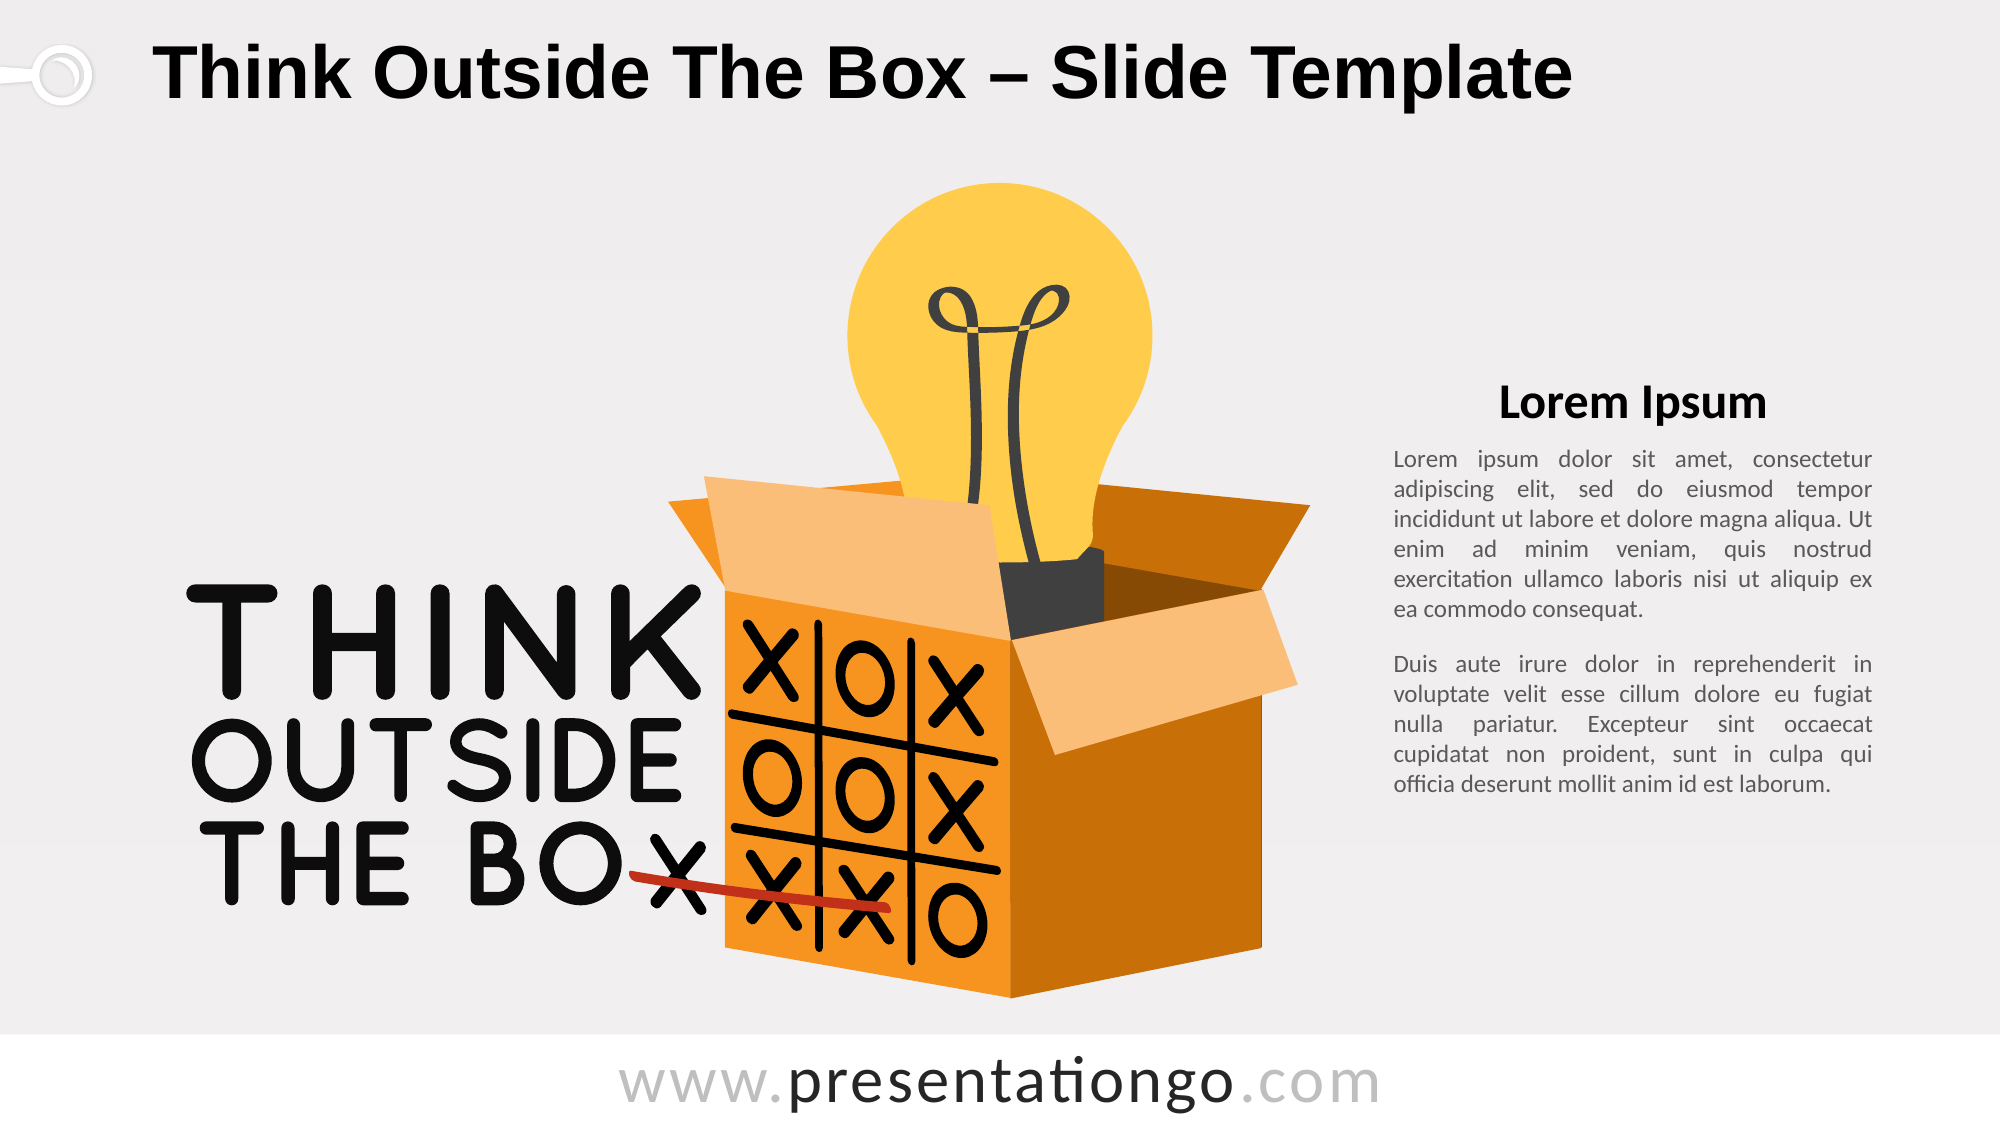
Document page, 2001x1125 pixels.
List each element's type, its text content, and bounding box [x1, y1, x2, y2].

text_box [1090, 484, 1311, 590]
text_box [650, 833, 706, 879]
text_box [928, 655, 985, 737]
text_box [727, 709, 999, 767]
text_box [611, 584, 701, 700]
text_box [1010, 639, 1262, 999]
text_box [629, 870, 892, 914]
text_box [470, 821, 525, 906]
text_box [847, 182, 1153, 562]
text_box [775, 902, 802, 931]
text_box [287, 718, 355, 803]
text_box [703, 476, 1011, 641]
text_box [539, 821, 622, 906]
text_box [928, 284, 1070, 582]
text_box [814, 734, 823, 837]
text_box [630, 718, 682, 803]
title Think Outside The Box – Slide Template [137, 26, 1863, 148]
text_box [838, 864, 895, 901]
text_box [526, 718, 540, 803]
text_box [838, 911, 895, 945]
text_box [554, 718, 616, 803]
text_box [835, 757, 895, 834]
text_box [907, 861, 916, 966]
text_box [369, 718, 432, 803]
text_box [928, 882, 988, 959]
text_box [815, 907, 823, 953]
text_box [835, 640, 895, 718]
text_box [745, 849, 802, 892]
text_box [313, 584, 396, 700]
text_box [907, 751, 916, 852]
text_box [742, 619, 799, 703]
text_box [356, 821, 409, 906]
text_box [668, 498, 724, 586]
text_box [681, 889, 707, 916]
text_box [430, 584, 450, 700]
text_box [742, 739, 803, 817]
text_box [730, 822, 1002, 875]
text_box [650, 886, 675, 909]
text_box [1105, 564, 1255, 620]
text_box [979, 332, 1028, 563]
text_box [485, 584, 576, 700]
text_box [746, 900, 773, 925]
text_box [447, 718, 512, 803]
text_box [814, 846, 823, 896]
text_box [186, 584, 278, 700]
text_box [191, 718, 272, 803]
text_box [724, 589, 1010, 998]
text_box [199, 821, 265, 906]
text_box [1011, 589, 1298, 756]
text_box [999, 546, 1105, 639]
text_box [281, 821, 340, 906]
text_box [820, 480, 903, 496]
text_box [928, 772, 985, 852]
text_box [1393, 360, 1874, 810]
text_box [907, 637, 916, 742]
text_box [814, 619, 823, 725]
